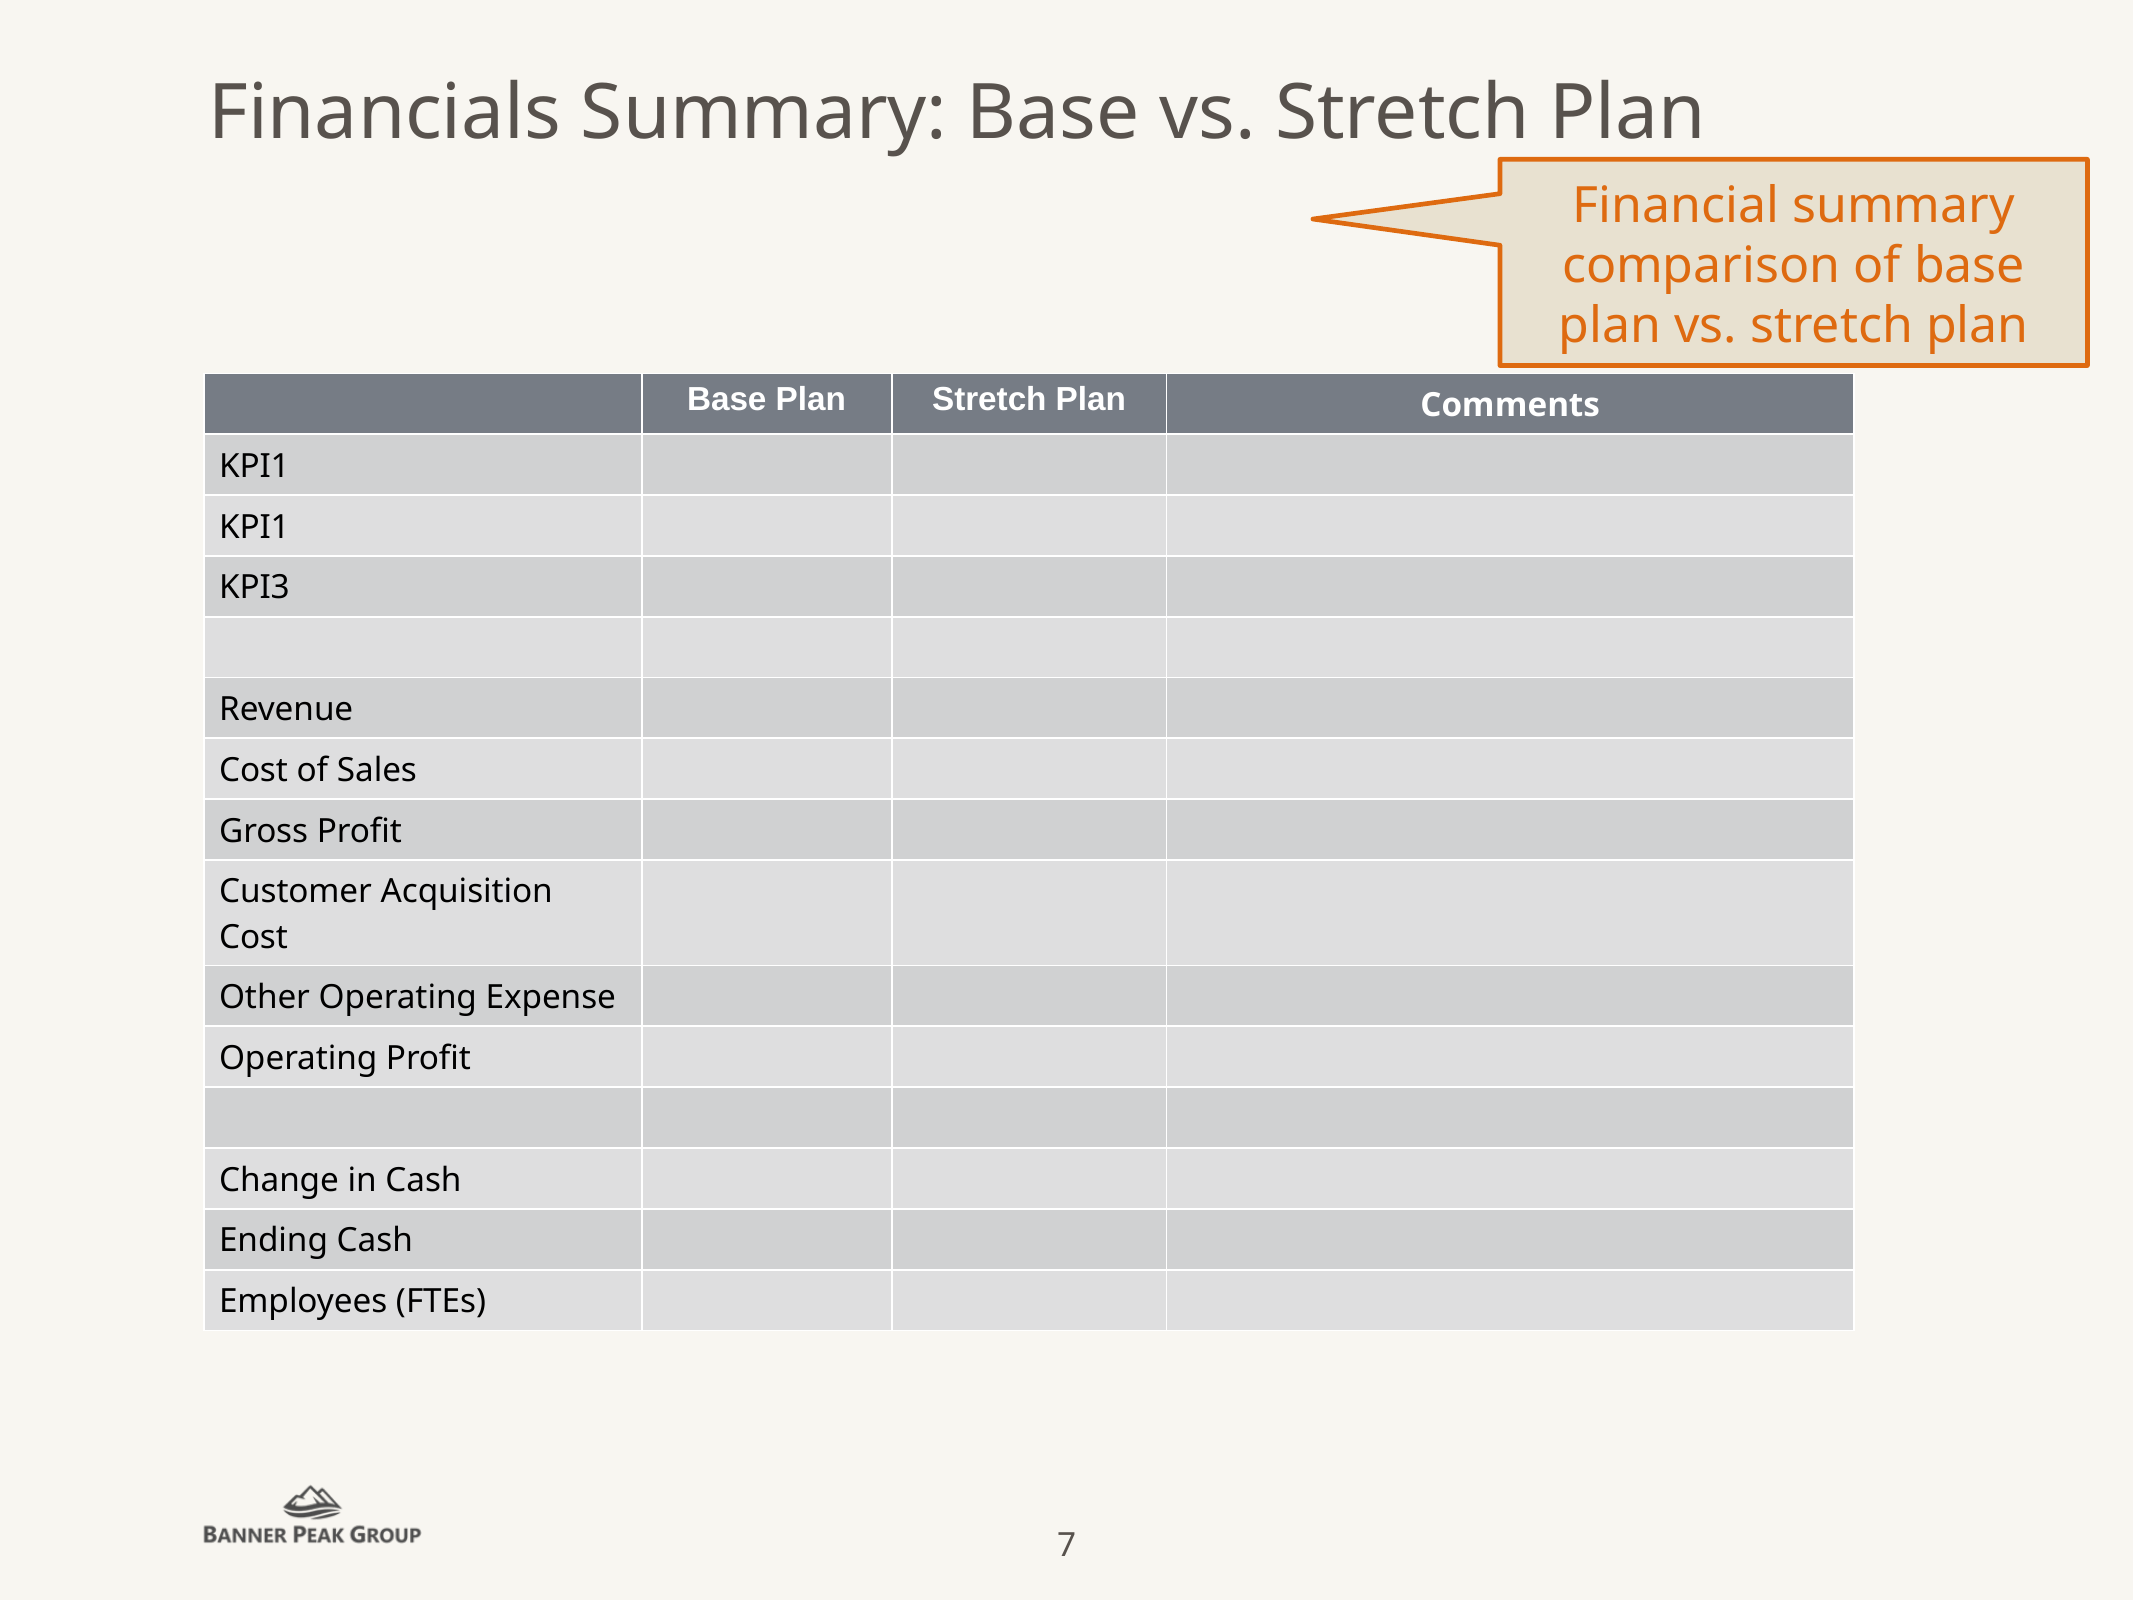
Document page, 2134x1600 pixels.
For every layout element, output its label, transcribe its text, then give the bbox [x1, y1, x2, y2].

table_cell Ending Cash [205, 1210, 641, 1269]
table_cell [893, 1271, 1166, 1330]
table_cell Employees (FTEs) [205, 1271, 641, 1330]
table_cell [1167, 1149, 1853, 1208]
table_cell [1167, 861, 1853, 965]
table_cell Revenue [205, 678, 641, 737]
slide_number 7 [1045, 1522, 1088, 1564]
table_cell [643, 1271, 891, 1330]
table_cell [1167, 966, 1853, 1025]
table_cell [893, 1027, 1166, 1086]
table_cell Cost of Sales [205, 739, 641, 798]
table_cell [1167, 1027, 1853, 1086]
table_cell Change in Cash [205, 1149, 641, 1208]
table_cell KPI1 [205, 496, 641, 555]
table_cell Customer Acquisition Cost [205, 861, 641, 965]
table_cell [643, 678, 891, 737]
table_cell [643, 618, 891, 677]
picture [195, 1474, 430, 1552]
table_cell [643, 557, 891, 616]
table_cell [893, 861, 1166, 965]
table_cell [643, 1088, 891, 1147]
table_cell [643, 1149, 891, 1208]
table_cell [205, 1088, 641, 1147]
table_cell [643, 800, 891, 859]
text_box Financial summary comparison of base plan vs. stretch plan [1310, 157, 2090, 368]
table_header Stretch Plan [893, 374, 1166, 433]
table_cell [893, 618, 1166, 677]
table_cell [893, 1210, 1166, 1269]
table_cell Gross Profit [205, 800, 641, 859]
table_cell [643, 739, 891, 798]
table_cell [893, 966, 1166, 1025]
table_cell [893, 800, 1166, 859]
title Financials Summary: Base vs. Stretch Plan [207, 32, 1926, 184]
table_cell [205, 618, 641, 677]
table_cell [893, 739, 1166, 798]
table_cell [1167, 1210, 1853, 1269]
table_cell [1167, 557, 1853, 616]
table_cell [893, 557, 1166, 616]
table_cell [1167, 496, 1853, 555]
table_cell [1167, 739, 1853, 798]
table_header [205, 374, 641, 433]
table_cell [893, 1088, 1166, 1147]
table_cell [643, 435, 891, 494]
table_cell [643, 1210, 891, 1269]
table_cell [1167, 1271, 1853, 1330]
table_cell [643, 496, 891, 555]
table_cell Operating Profit [205, 1027, 641, 1086]
table_cell Other Operating Expense [205, 966, 641, 1025]
table_cell [1167, 800, 1853, 859]
table_cell [893, 678, 1166, 737]
table_cell [643, 1027, 891, 1086]
table_cell [1167, 618, 1853, 677]
table_cell [893, 1149, 1166, 1208]
table_cell [643, 861, 891, 965]
table_cell KPI3 [205, 557, 641, 616]
table_cell [893, 496, 1166, 555]
table_cell [1167, 435, 1853, 494]
table_header Base Plan [643, 374, 891, 433]
table_cell [1167, 678, 1853, 737]
table_cell [1167, 1088, 1853, 1147]
table_cell KPI1 [205, 435, 641, 494]
table_cell [893, 435, 1166, 494]
table_header Comments [1167, 374, 1853, 433]
table_cell [643, 966, 891, 1025]
